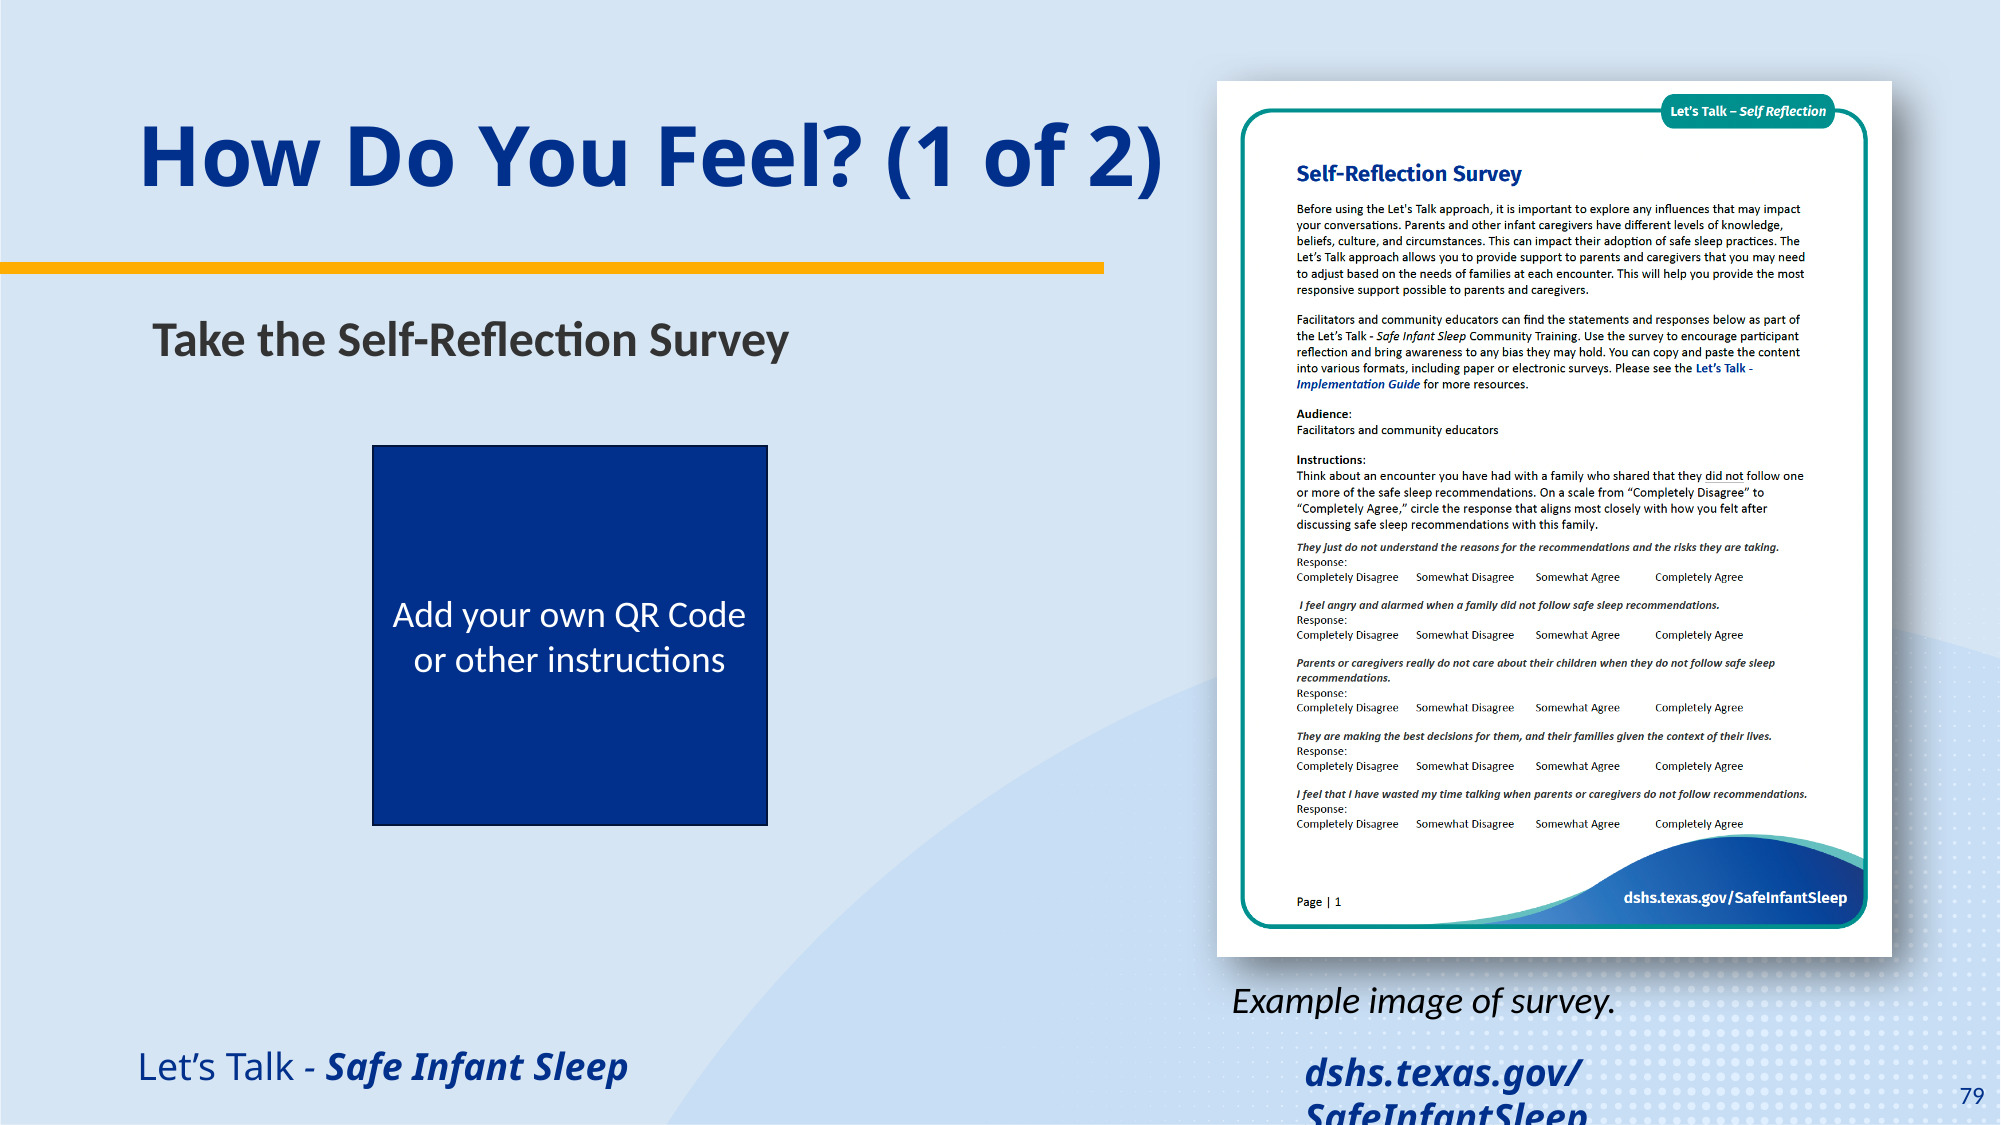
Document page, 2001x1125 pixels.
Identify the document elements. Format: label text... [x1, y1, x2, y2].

picture [1439, 1115, 1447, 1125]
title How Do You Feel? (1 of 2) [137, 51, 1863, 269]
picture [1331, 1115, 1339, 1125]
picture [0, 0, 2001, 1125]
slide_number 79 [1550, 1064, 2000, 1125]
picture [1403, 1115, 1410, 1125]
picture [1462, 1115, 1469, 1125]
text_box Add your own QR Code or other instructions [372, 445, 768, 826]
text_box Take the Self-Reflection Survey [135, 298, 1199, 374]
text_box Example image of survey. [1217, 968, 1840, 1029]
